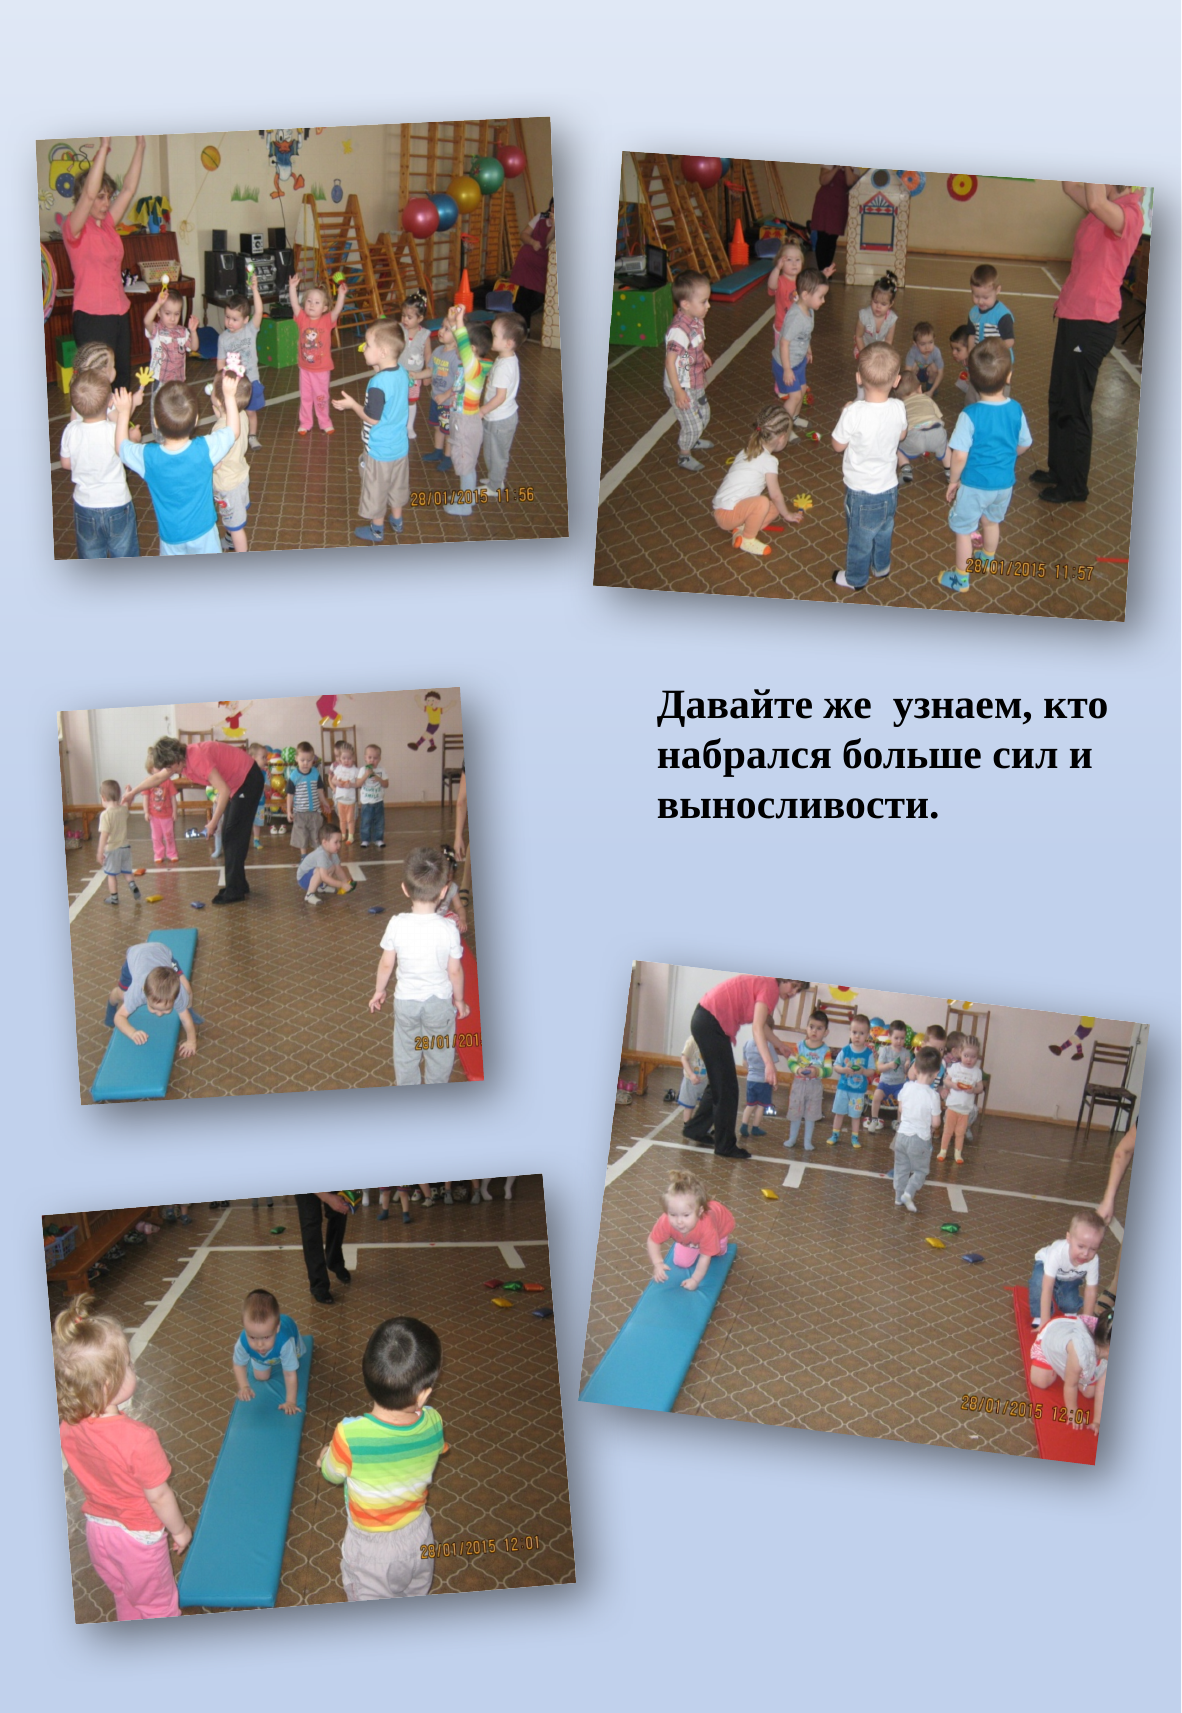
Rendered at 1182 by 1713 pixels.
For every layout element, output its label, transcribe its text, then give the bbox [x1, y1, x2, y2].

text_box Давайте же узнаем, кто набрался больше сил и выносливости. [640, 668, 1151, 836]
picture [36, 117, 568, 560]
picture [57, 687, 485, 1106]
picture [593, 151, 1153, 622]
picture [579, 960, 1150, 1466]
picture [42, 1174, 576, 1624]
